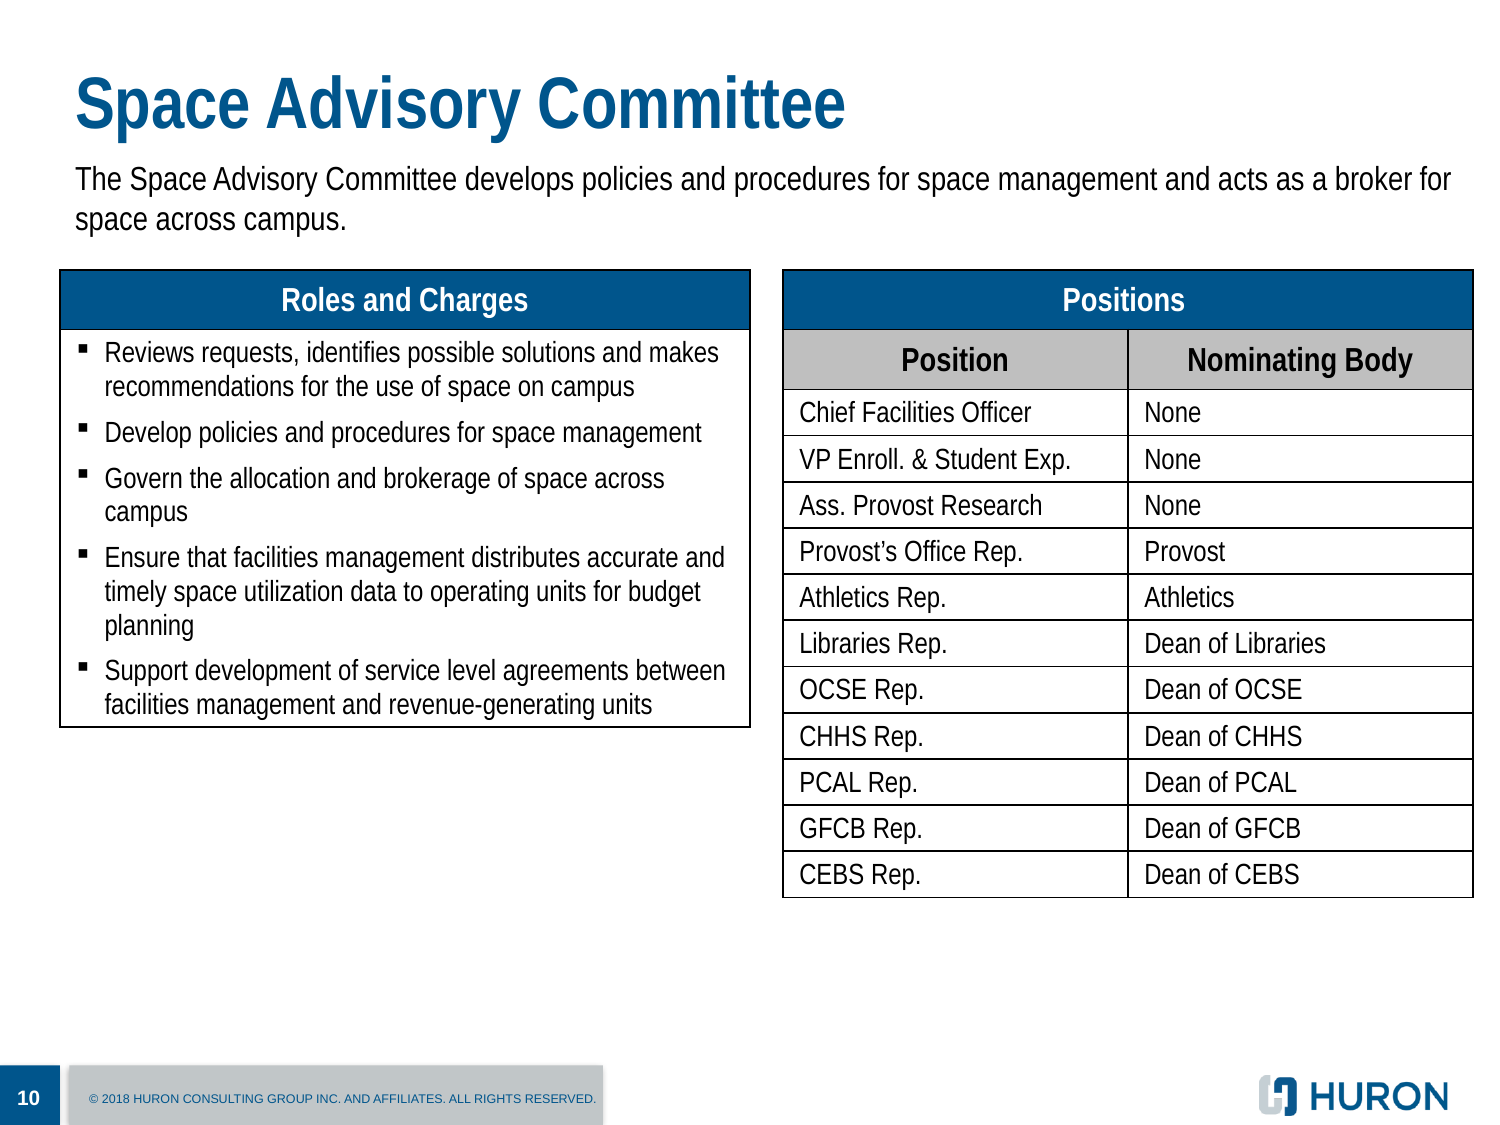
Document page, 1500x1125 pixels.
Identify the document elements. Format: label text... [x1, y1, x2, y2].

table_cell Dean of CHHS [1129, 714, 1472, 758]
table_cell PCAL Rep. [784, 760, 1127, 804]
table_cell OCSE Rep. [784, 667, 1127, 712]
table_cell Dean of Libraries [1129, 621, 1472, 666]
table_cell None [1129, 436, 1472, 481]
table_cell VP Enroll. & Student Exp. [784, 436, 1127, 481]
table_cell Provost’s Office Rep. [784, 529, 1127, 573]
table_cell Provost [1129, 529, 1472, 573]
table_header Positions [784, 271, 1472, 329]
title Space Advisory Committee [60, 60, 1479, 140]
table_cell Dean of PCAL [1129, 760, 1472, 804]
table_cell Athletics Rep. [784, 575, 1127, 619]
table_cell None [1129, 390, 1472, 435]
table_cell CHHS Rep. [784, 714, 1127, 758]
table_cell Athletics [1129, 575, 1472, 619]
table_cell CEBS Rep. [784, 852, 1127, 897]
table_cell GFCB Rep. [784, 806, 1127, 850]
table_cell Chief Facilities Officer [784, 390, 1127, 435]
table_cell Dean of CEBS [1129, 852, 1472, 897]
table_cell Nominating Body [1129, 330, 1472, 389]
table_cell Ass. Provost Research [784, 483, 1127, 527]
table_cell None [1129, 483, 1472, 527]
table_cell Dean of OCSE [1129, 667, 1472, 712]
table_cell Libraries Rep. [784, 621, 1127, 666]
list The Space Advisory Committee develops policies and procedures for space management and acts as a broker for space across campus. [60, 149, 1473, 283]
picture [1259, 1075, 1448, 1116]
table_cell Reviews requests, identifies possible solutions and makes recommendations for the use of space on campus Develop policies and procedures for space management Govern the allocation and brokerage of space across campus Ensure that facilities management distributes accurate and timely space utilization data to operating units for budget planning Support development of service level agreements between facilities management and revenue-generating units [61, 330, 749, 726]
table_cell Dean of GFCB [1129, 806, 1472, 850]
table_header Roles and Charges [61, 271, 749, 329]
table_cell Position [784, 330, 1127, 389]
